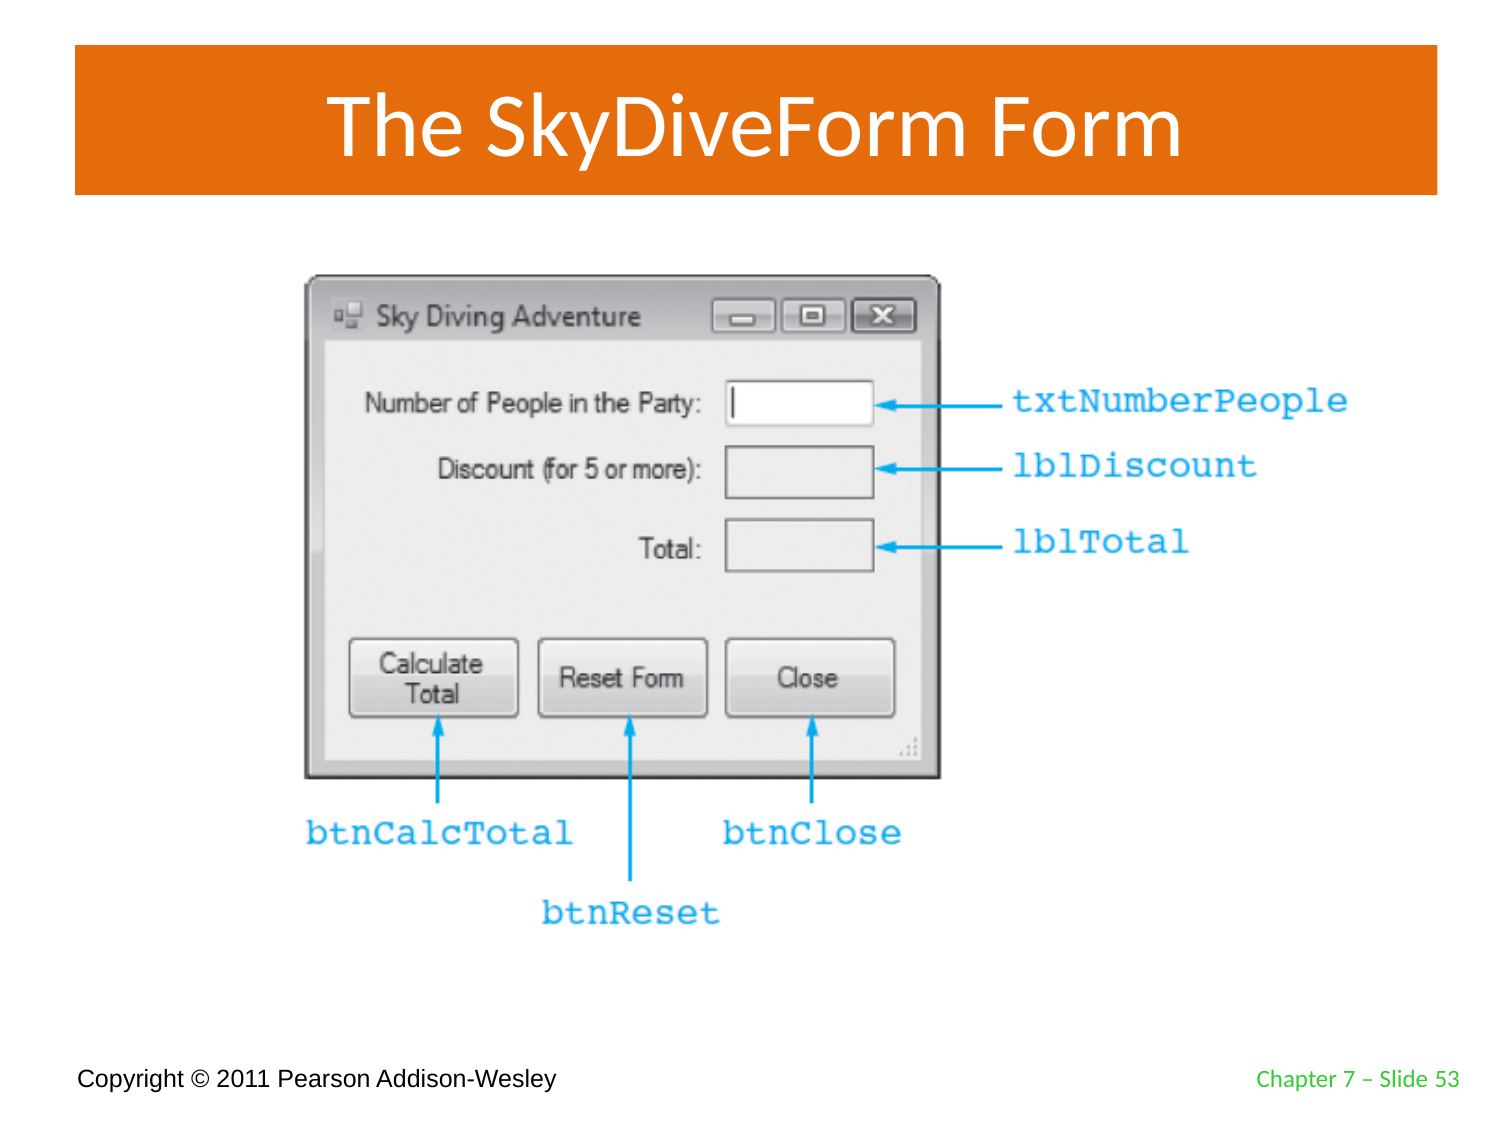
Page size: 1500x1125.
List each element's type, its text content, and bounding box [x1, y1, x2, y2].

title The SkyDiveForm Form [75, 45, 1438, 196]
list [112, 249, 1376, 980]
slide_number Chapter 7 – Slide 53 [1162, 1024, 1476, 1101]
